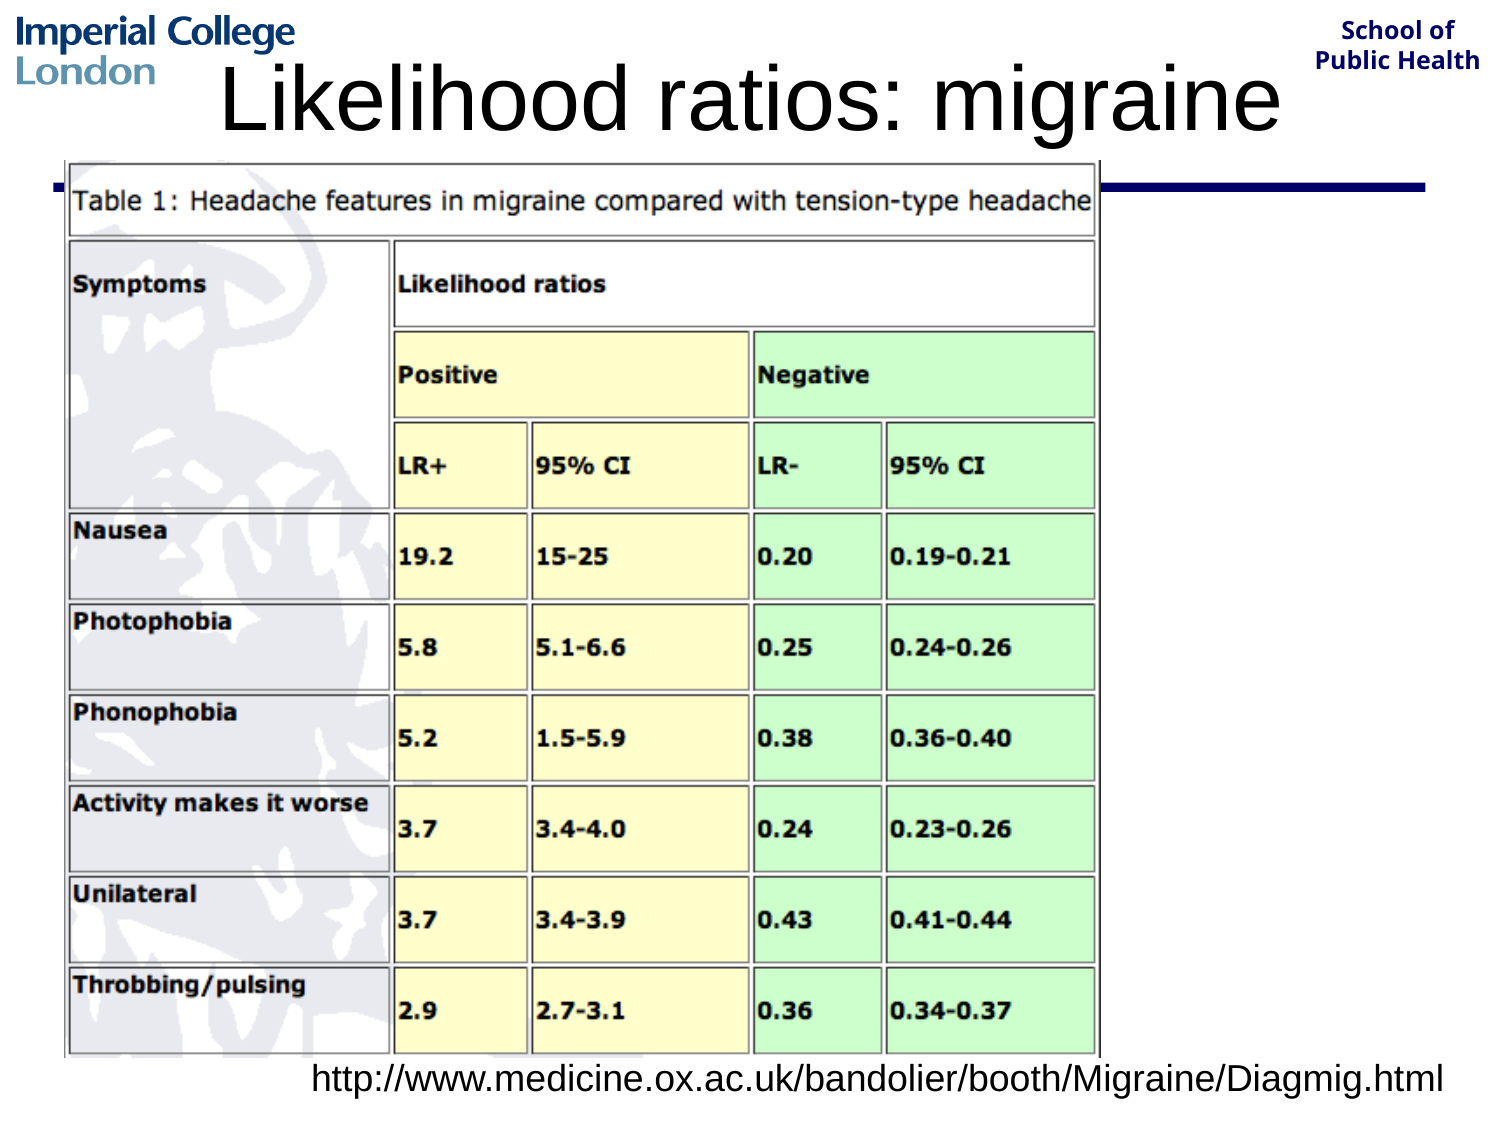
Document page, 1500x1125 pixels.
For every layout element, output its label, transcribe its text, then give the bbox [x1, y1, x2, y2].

picture [17, 15, 76, 85]
text_box http://www.medicine.ox.ac.uk/bandolier/booth/Migraine/Diagmig.html [296, 1046, 1460, 1107]
title Likelihood ratios: migraine [76, 0, 1427, 188]
picture [64, 160, 1101, 1058]
